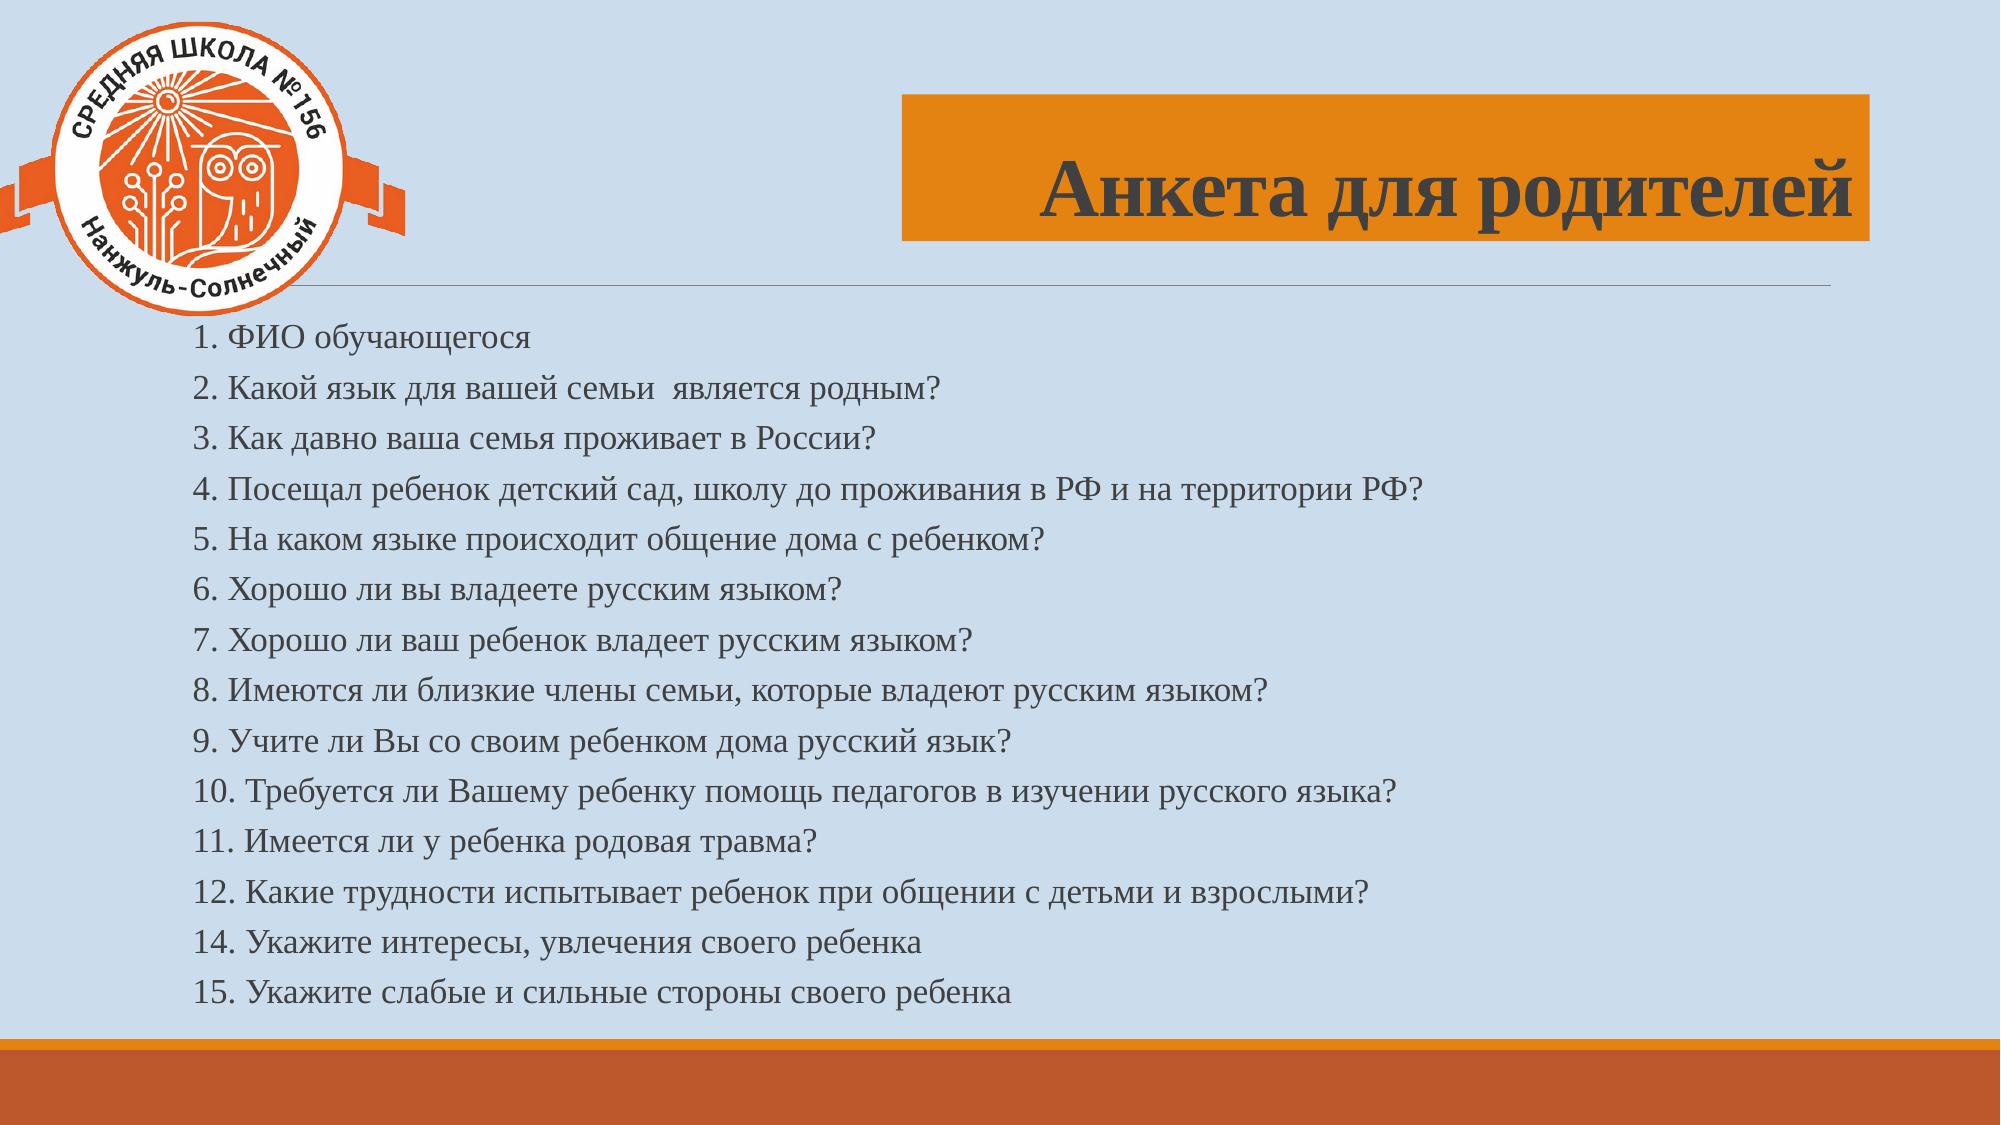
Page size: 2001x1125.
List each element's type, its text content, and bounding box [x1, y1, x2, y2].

picture [0, 6, 415, 345]
title Анкета для родителей [901, 94, 1870, 242]
list 1. ФИО обучающегося 2. Какой язык для вашей семьи является родным? 3. Как давно ваша семья проживает в России? 4. Посещал ребенок детский сад, школу до проживания в РФ и на территории РФ? 5. На каком языке происходит общение дома с ребенком? 6. Хорошо ли вы владеете русским языком? 7. Хорошо ли ваш ребенок владеет русским языком? 8. Имеются ли близкие члены семьи, которые владеют русским языком? 9. Учите ли Вы со своим ребенком дома русский язык? 10. Требуется ли Вашему ребенку помощь педагогов в изучении русского языка? 11. Имеется ли у ребенка родовая травма? 12. Какие трудности испытывает ребенок при общении с детьми и взрослыми? 14. Укажите интересы, увлечения своего ребенка 15. Укажите слабые и сильные стороны своего ребенка [180, 298, 1935, 1037]
